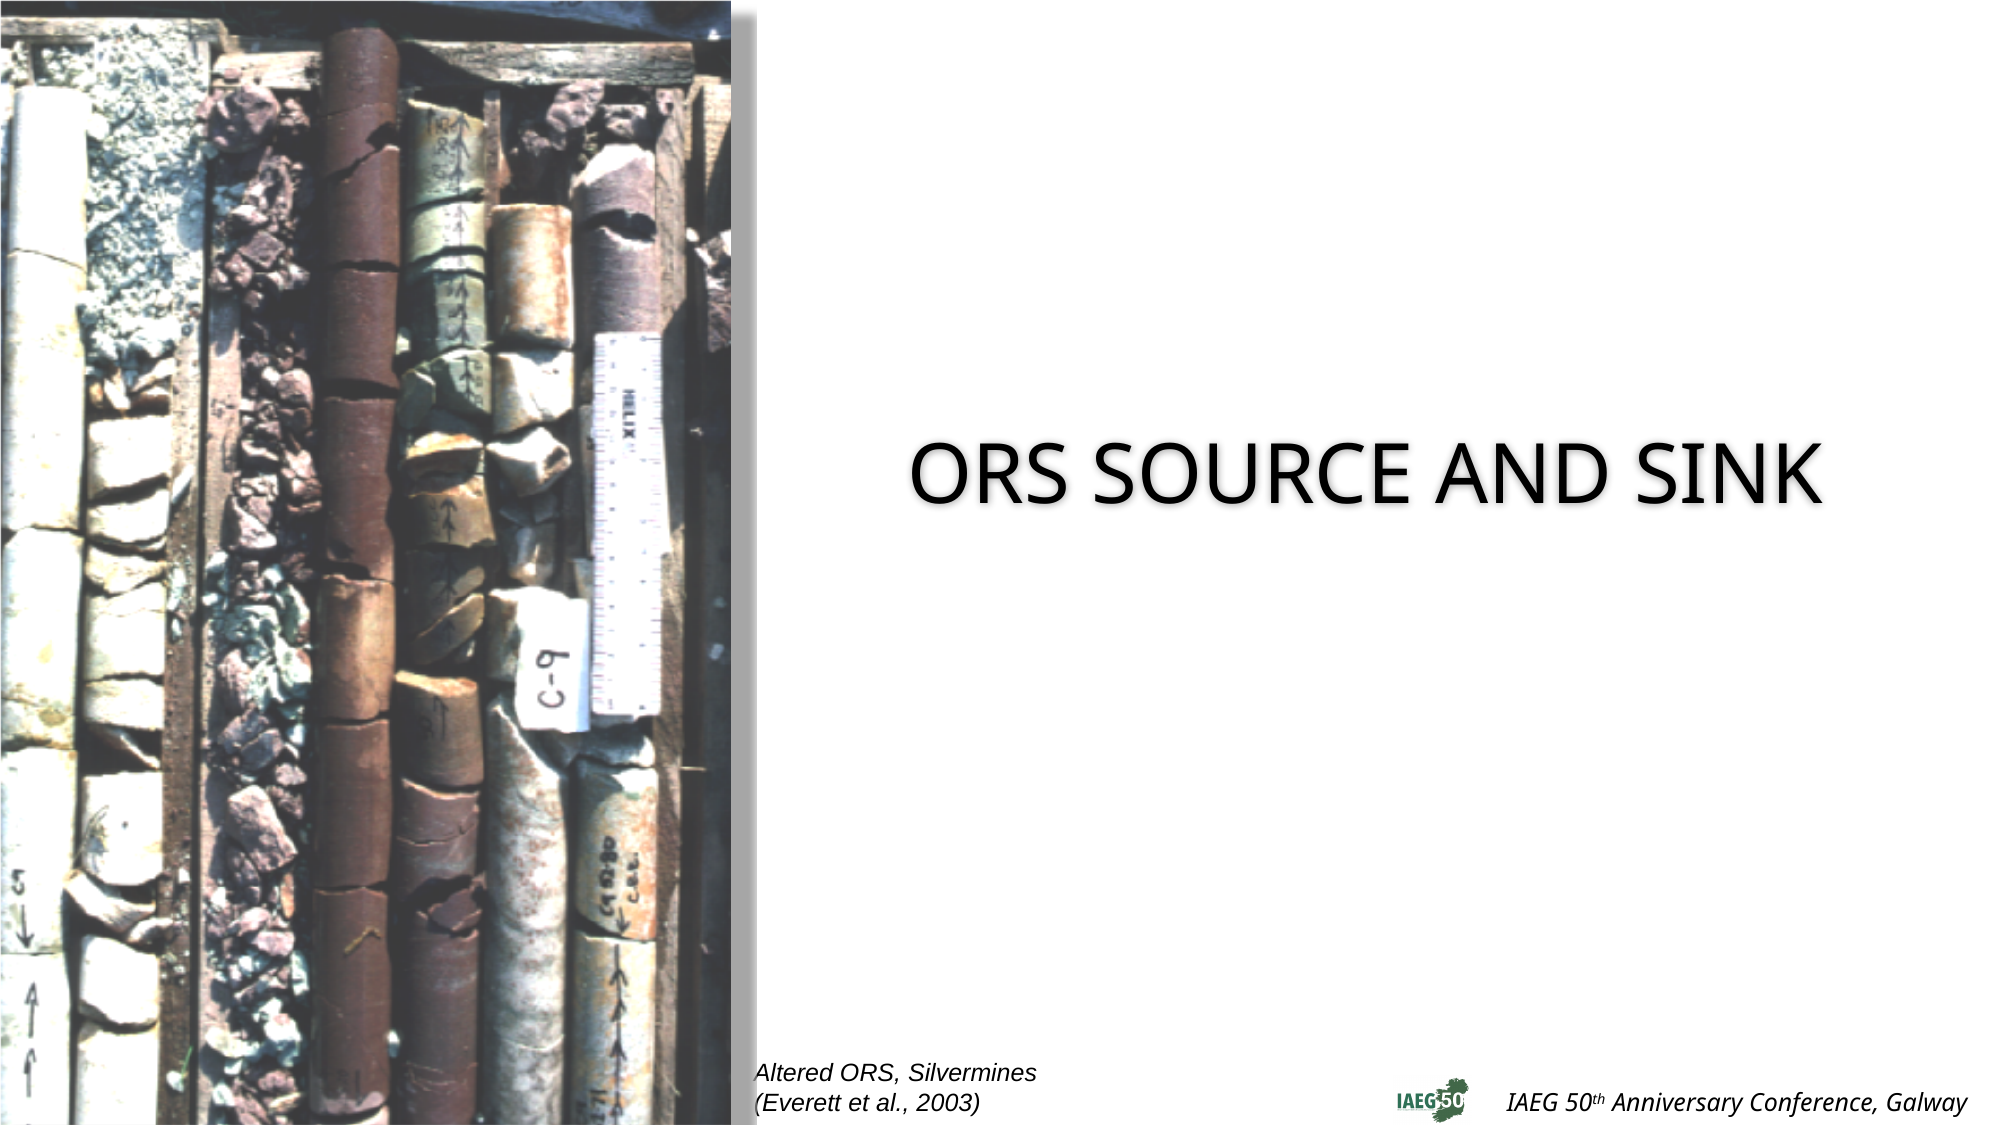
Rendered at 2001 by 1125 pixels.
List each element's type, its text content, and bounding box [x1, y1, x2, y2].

text_box Altered ORS, Silvermines (Everett et al., 2003) [757, 1049, 1062, 1124]
picture [0, 196, 929, 929]
title ORS SOURCE AND SINK [932, 349, 2000, 591]
picture [1393, 1075, 1472, 1125]
